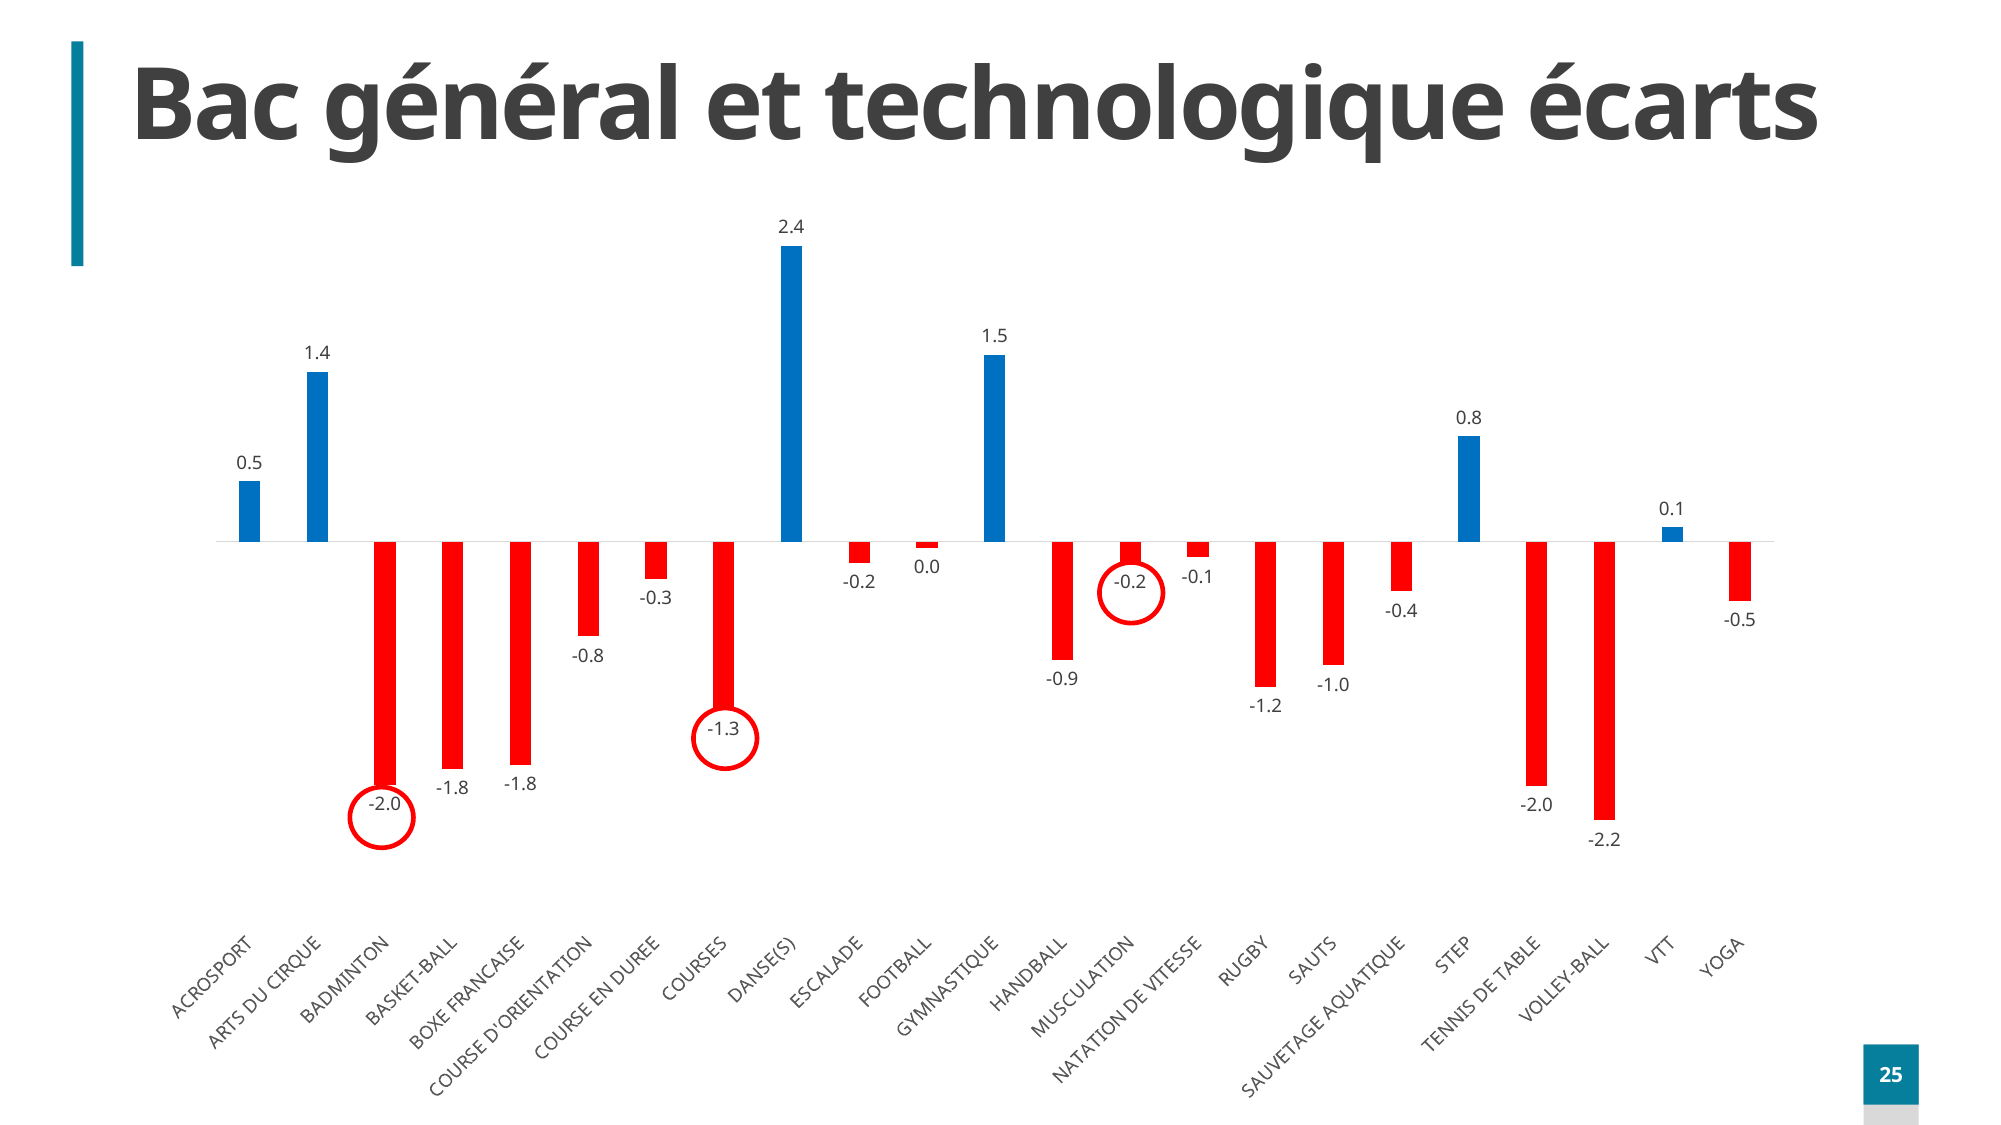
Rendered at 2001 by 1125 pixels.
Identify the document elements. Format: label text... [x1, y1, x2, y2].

chart [145, 168, 1919, 1104]
title Bac général et technologique écarts [114, 45, 1950, 169]
